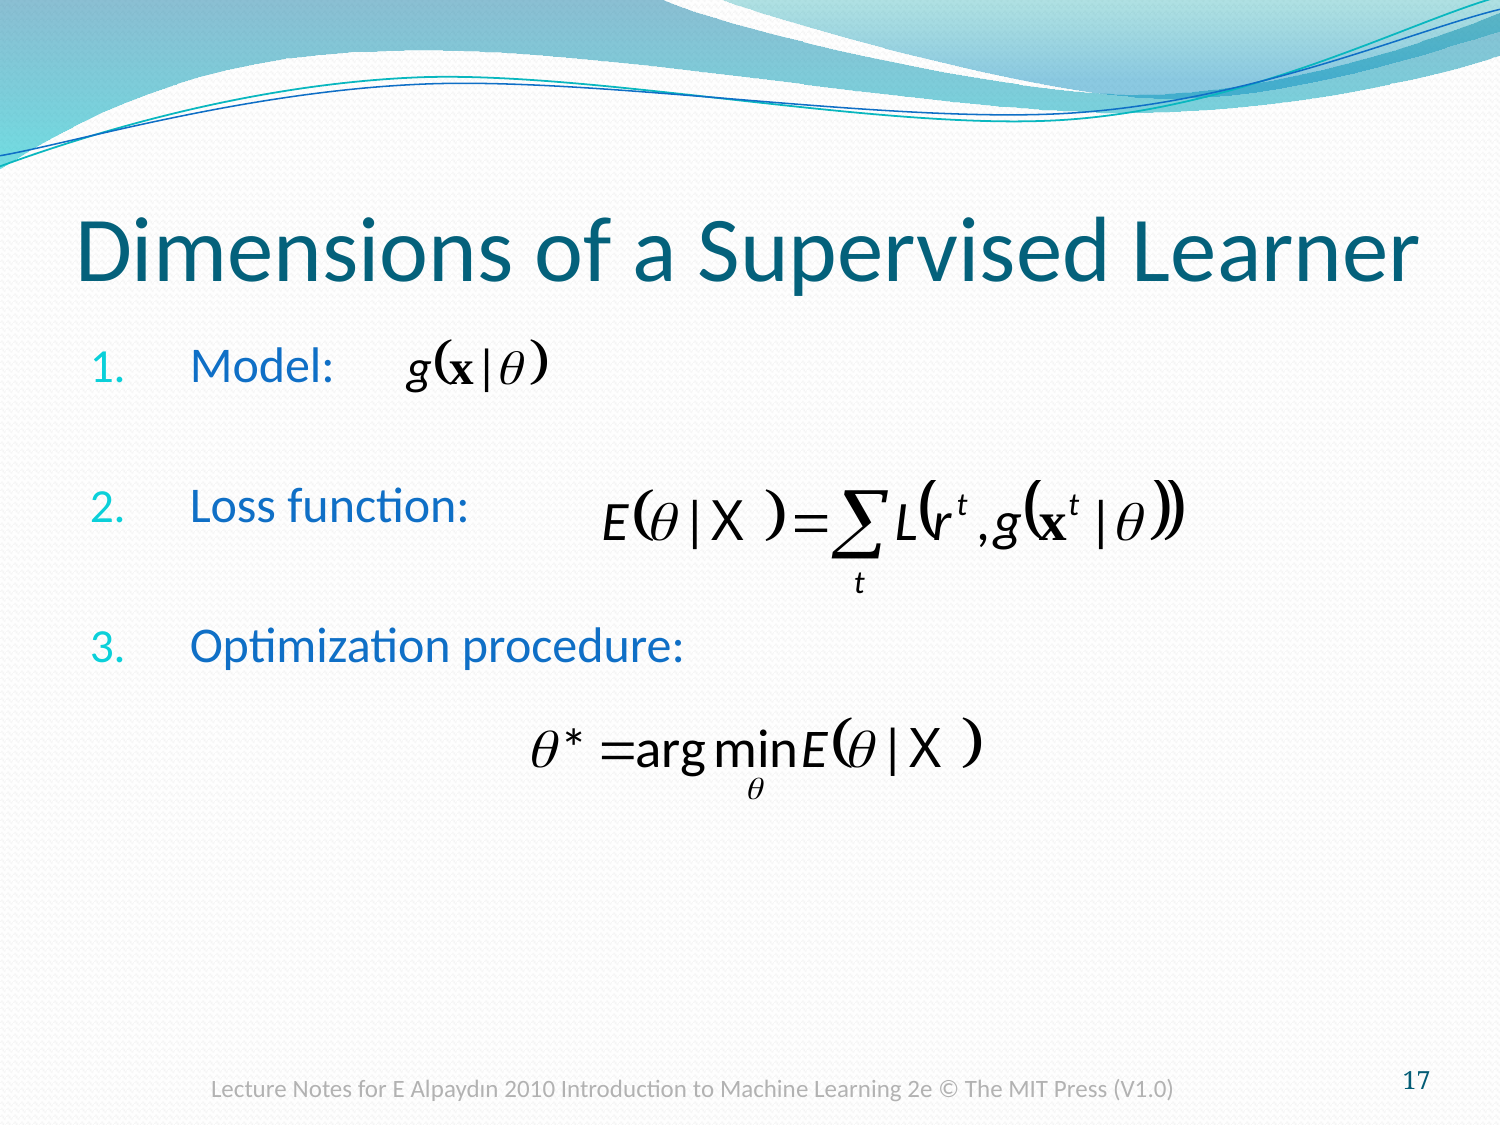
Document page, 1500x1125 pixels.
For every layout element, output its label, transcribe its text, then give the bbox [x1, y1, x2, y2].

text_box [523, 717, 986, 814]
slide_number 17 [1080, 1023, 1431, 1099]
list Model: Loss function: Optimization procedure: [75, 324, 738, 963]
footer Lecture Notes for E Alpaydın 2010 Introduction to Machine Learning 2e © The MIT Press (V1.0) [210, 1042, 1289, 1103]
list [400, 339, 549, 406]
title Dimensions of a Supervised Learner [75, 75, 1425, 300]
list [594, 480, 1185, 606]
